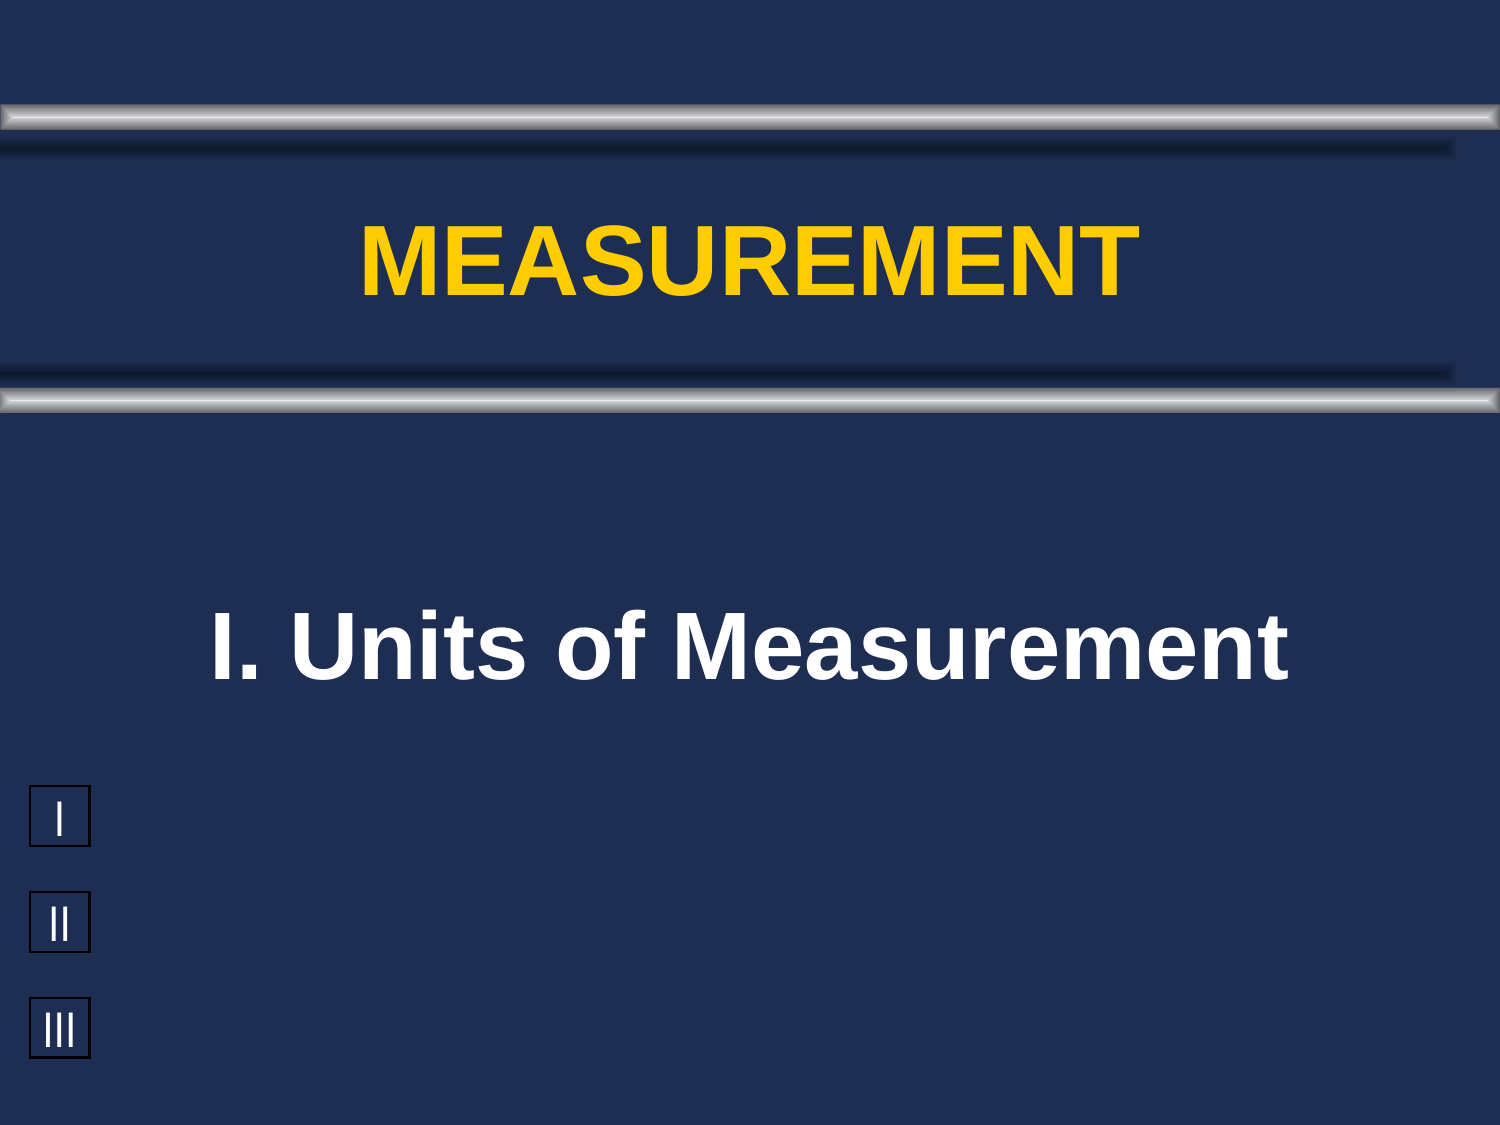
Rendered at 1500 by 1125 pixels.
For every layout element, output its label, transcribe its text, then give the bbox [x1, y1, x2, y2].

subtitle I. Units of Measurement [121, 552, 1379, 887]
title MEASUREMENT [112, 135, 1388, 324]
